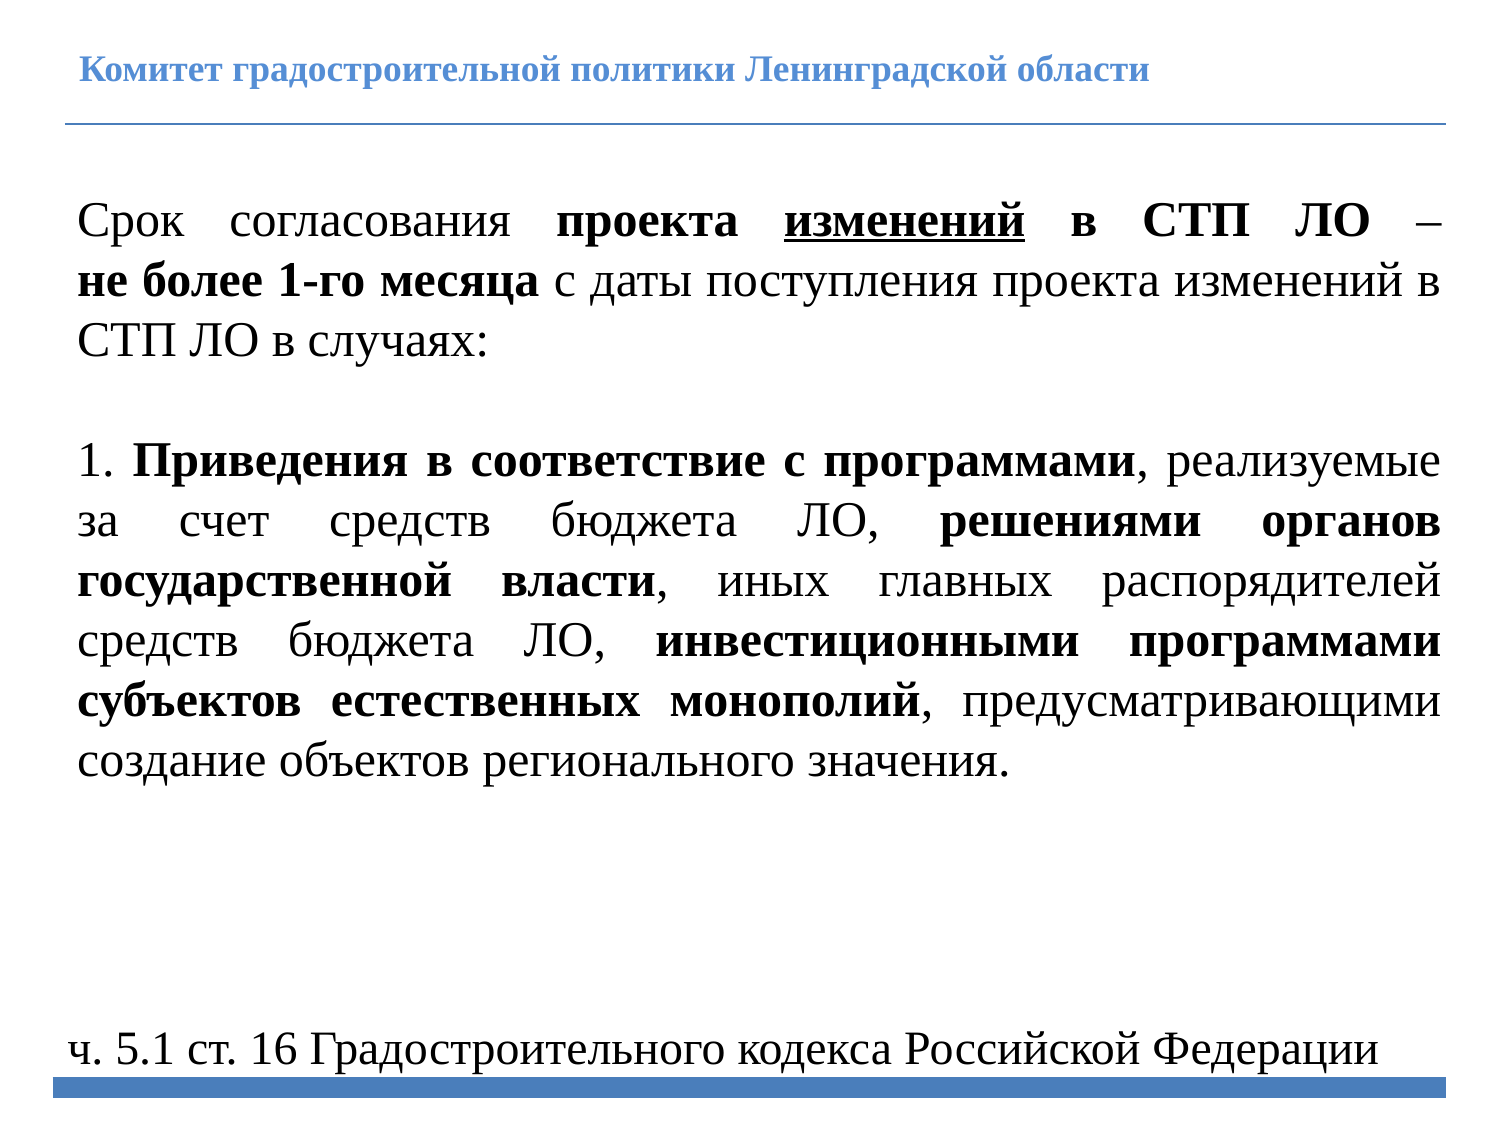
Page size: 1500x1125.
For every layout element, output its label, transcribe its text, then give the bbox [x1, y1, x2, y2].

text_box ч. 5.1 ст. 16 Градостроительного кодекса Российской Федерации [52, 1009, 1447, 1082]
text_box Комитет градостроительной политики Ленинградской области [64, 36, 1447, 97]
text_box Срок согласования проекта изменений в СТП ЛО – не более 1-го месяца с даты поступления проекта изменений в СТП ЛО в случаях: 1. Приведения в соответствие с программами, реализуемые за счет средств бюджета ЛО, решениями органов государственной власти, иных главных распорядителей средств бюджета ЛО, инвестиционными программами субъектов естественных монополий, предусматривающими создание объектов регионального значения. [62, 178, 1457, 1125]
